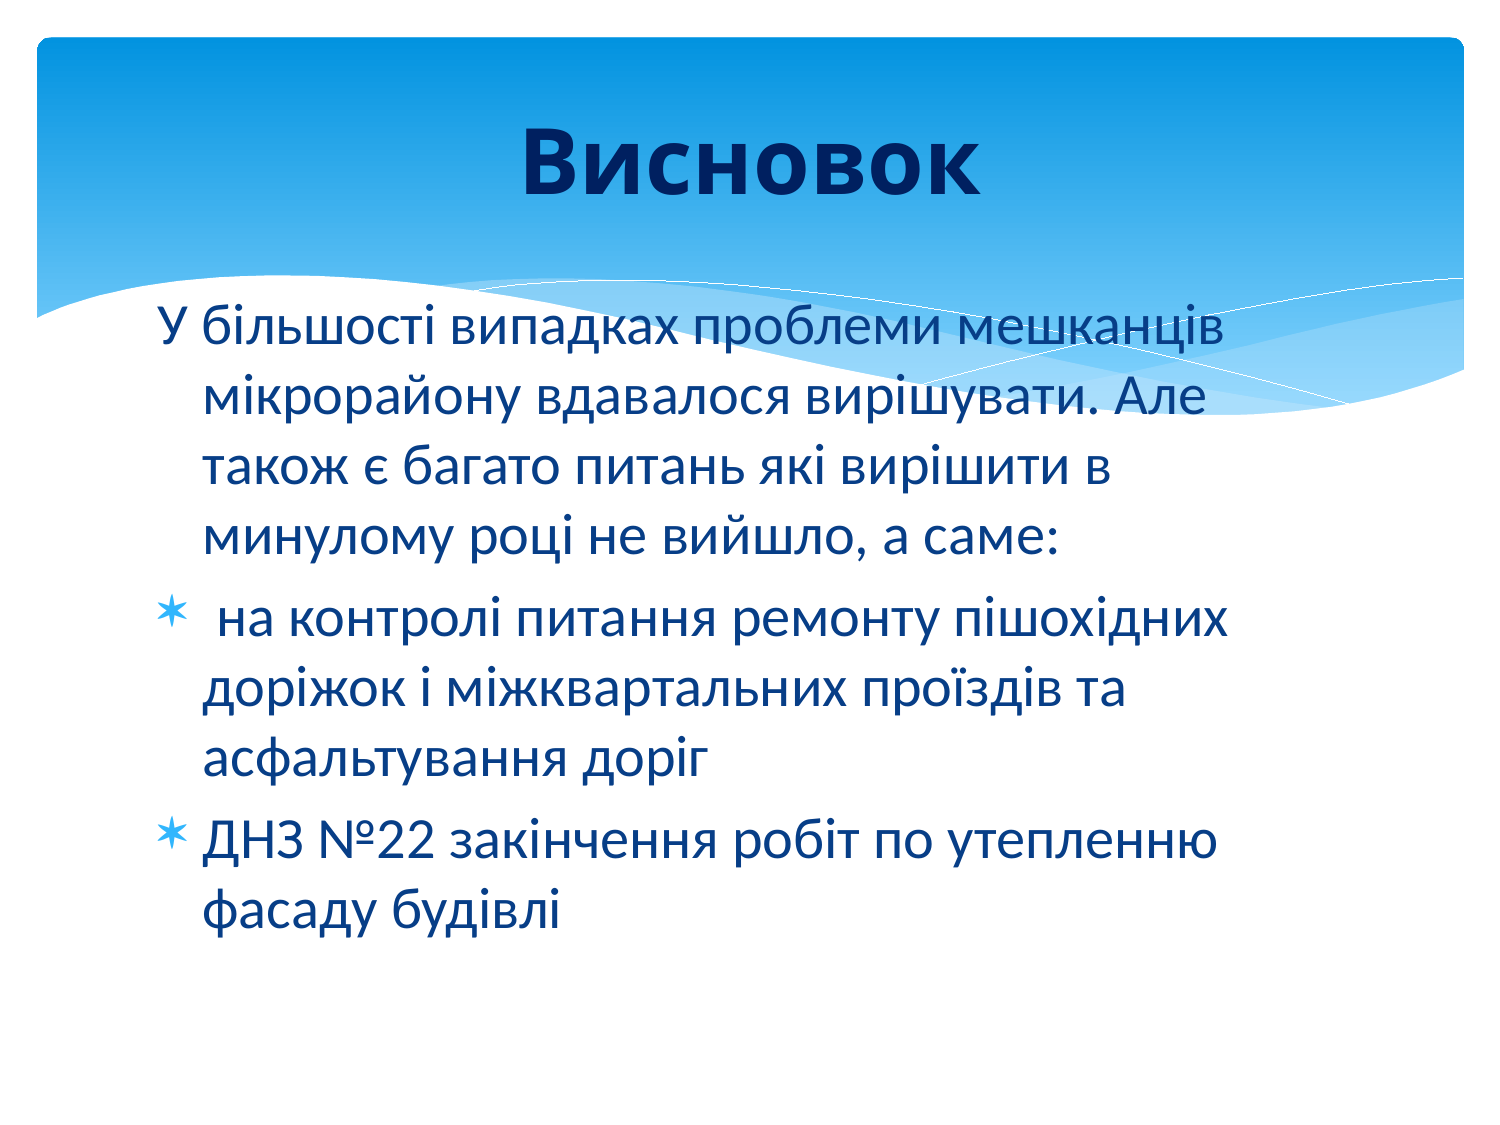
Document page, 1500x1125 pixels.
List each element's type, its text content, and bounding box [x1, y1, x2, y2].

title Висновок [74, 55, 1426, 262]
list У більшості випадках проблеми мешканців мікрорайону вдавалося вирішувати. Але також є багато питань які вирішити в минулому році не вийшло, а саме: на контролі питання ремонту пішохідних доріжок і міжквартальних проїздів та асфальтування доріг ДНЗ №22 закінчення робіт по утепленню фасаду будівлі [142, 278, 1359, 1006]
